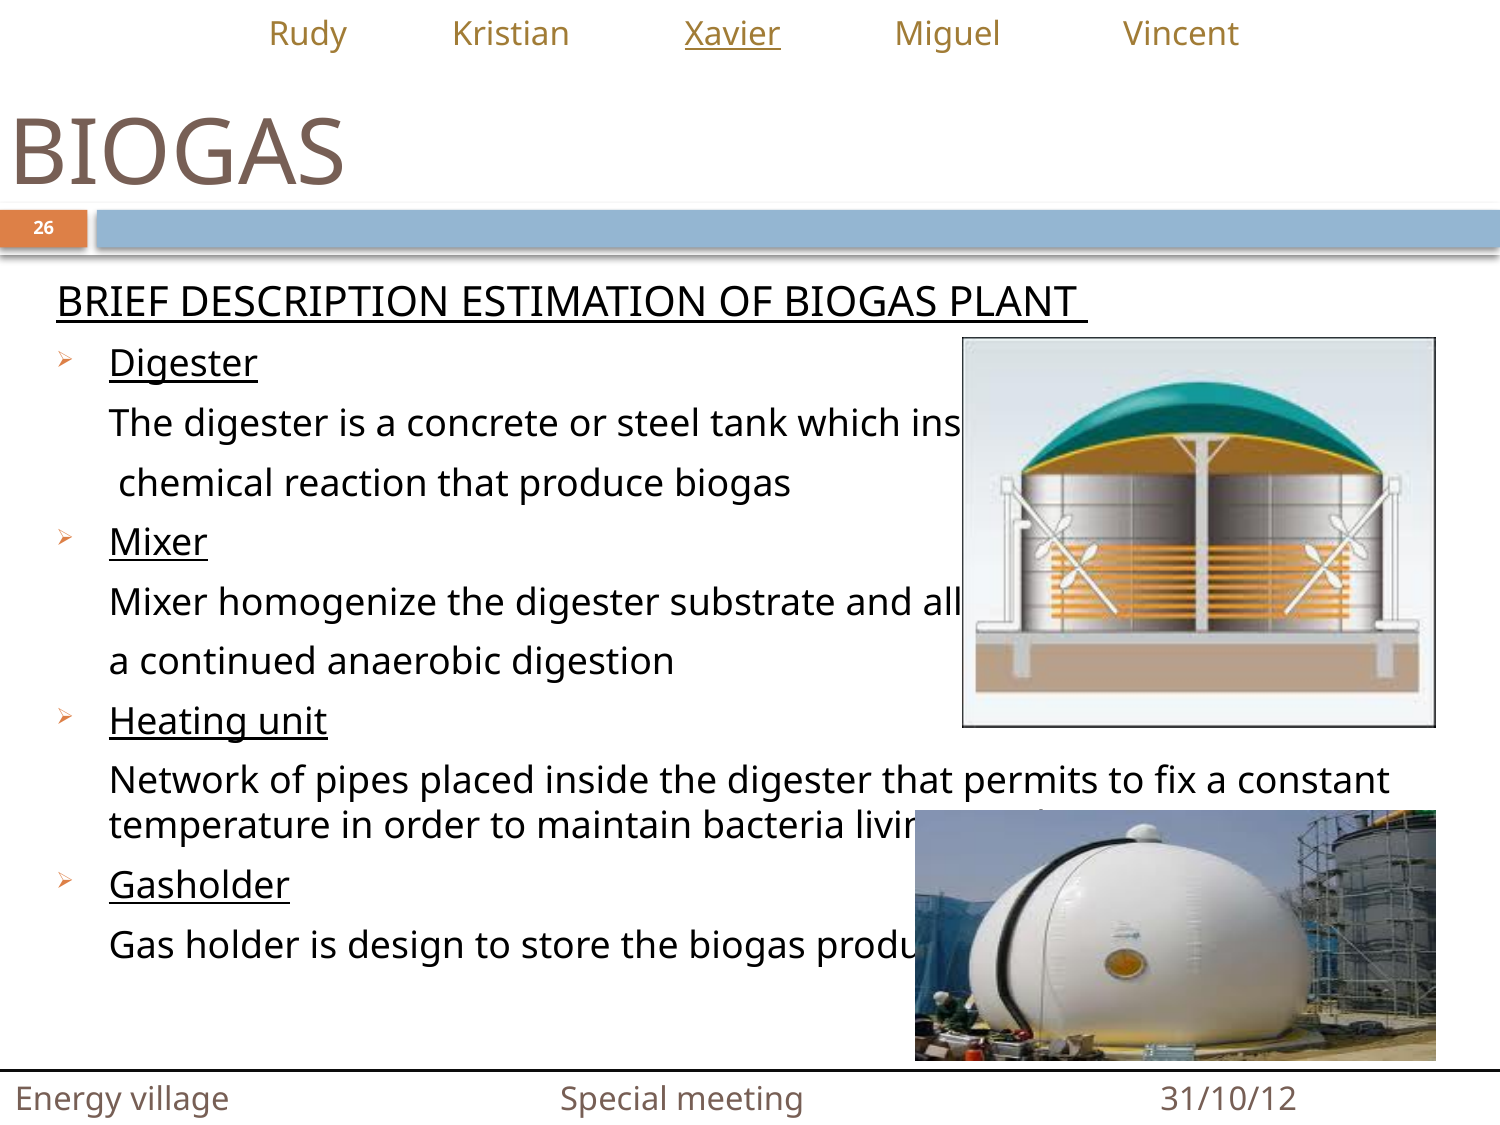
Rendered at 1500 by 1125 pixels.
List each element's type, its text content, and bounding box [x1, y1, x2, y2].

title BIOGAS [0, 66, 1500, 230]
picture [914, 810, 1436, 1062]
list BRIEF DESCRIPTION ESTIMATION OF BIOGAS PLANT Digester The digester is a concrete or steel tank which inside the chemical reaction that produce biogas Mixer Mixer homogenize the digester substrate and allowing a continued anaerobic digestion Heating unit Network of pipes placed inside the digester that permits to fix a constant temperature in order to maintain bacteria living conditions Gasholder Gas holder is design to store the biogas produced [40, 266, 1471, 1036]
picture [962, 337, 1436, 729]
text_box Energy village Special meeting 31/10/12 [0, 1079, 1500, 1125]
slide_number 26 [0, 208, 88, 249]
text_box Rudy Kristian Xavier Miguel Vincent [253, 1, 1500, 98]
